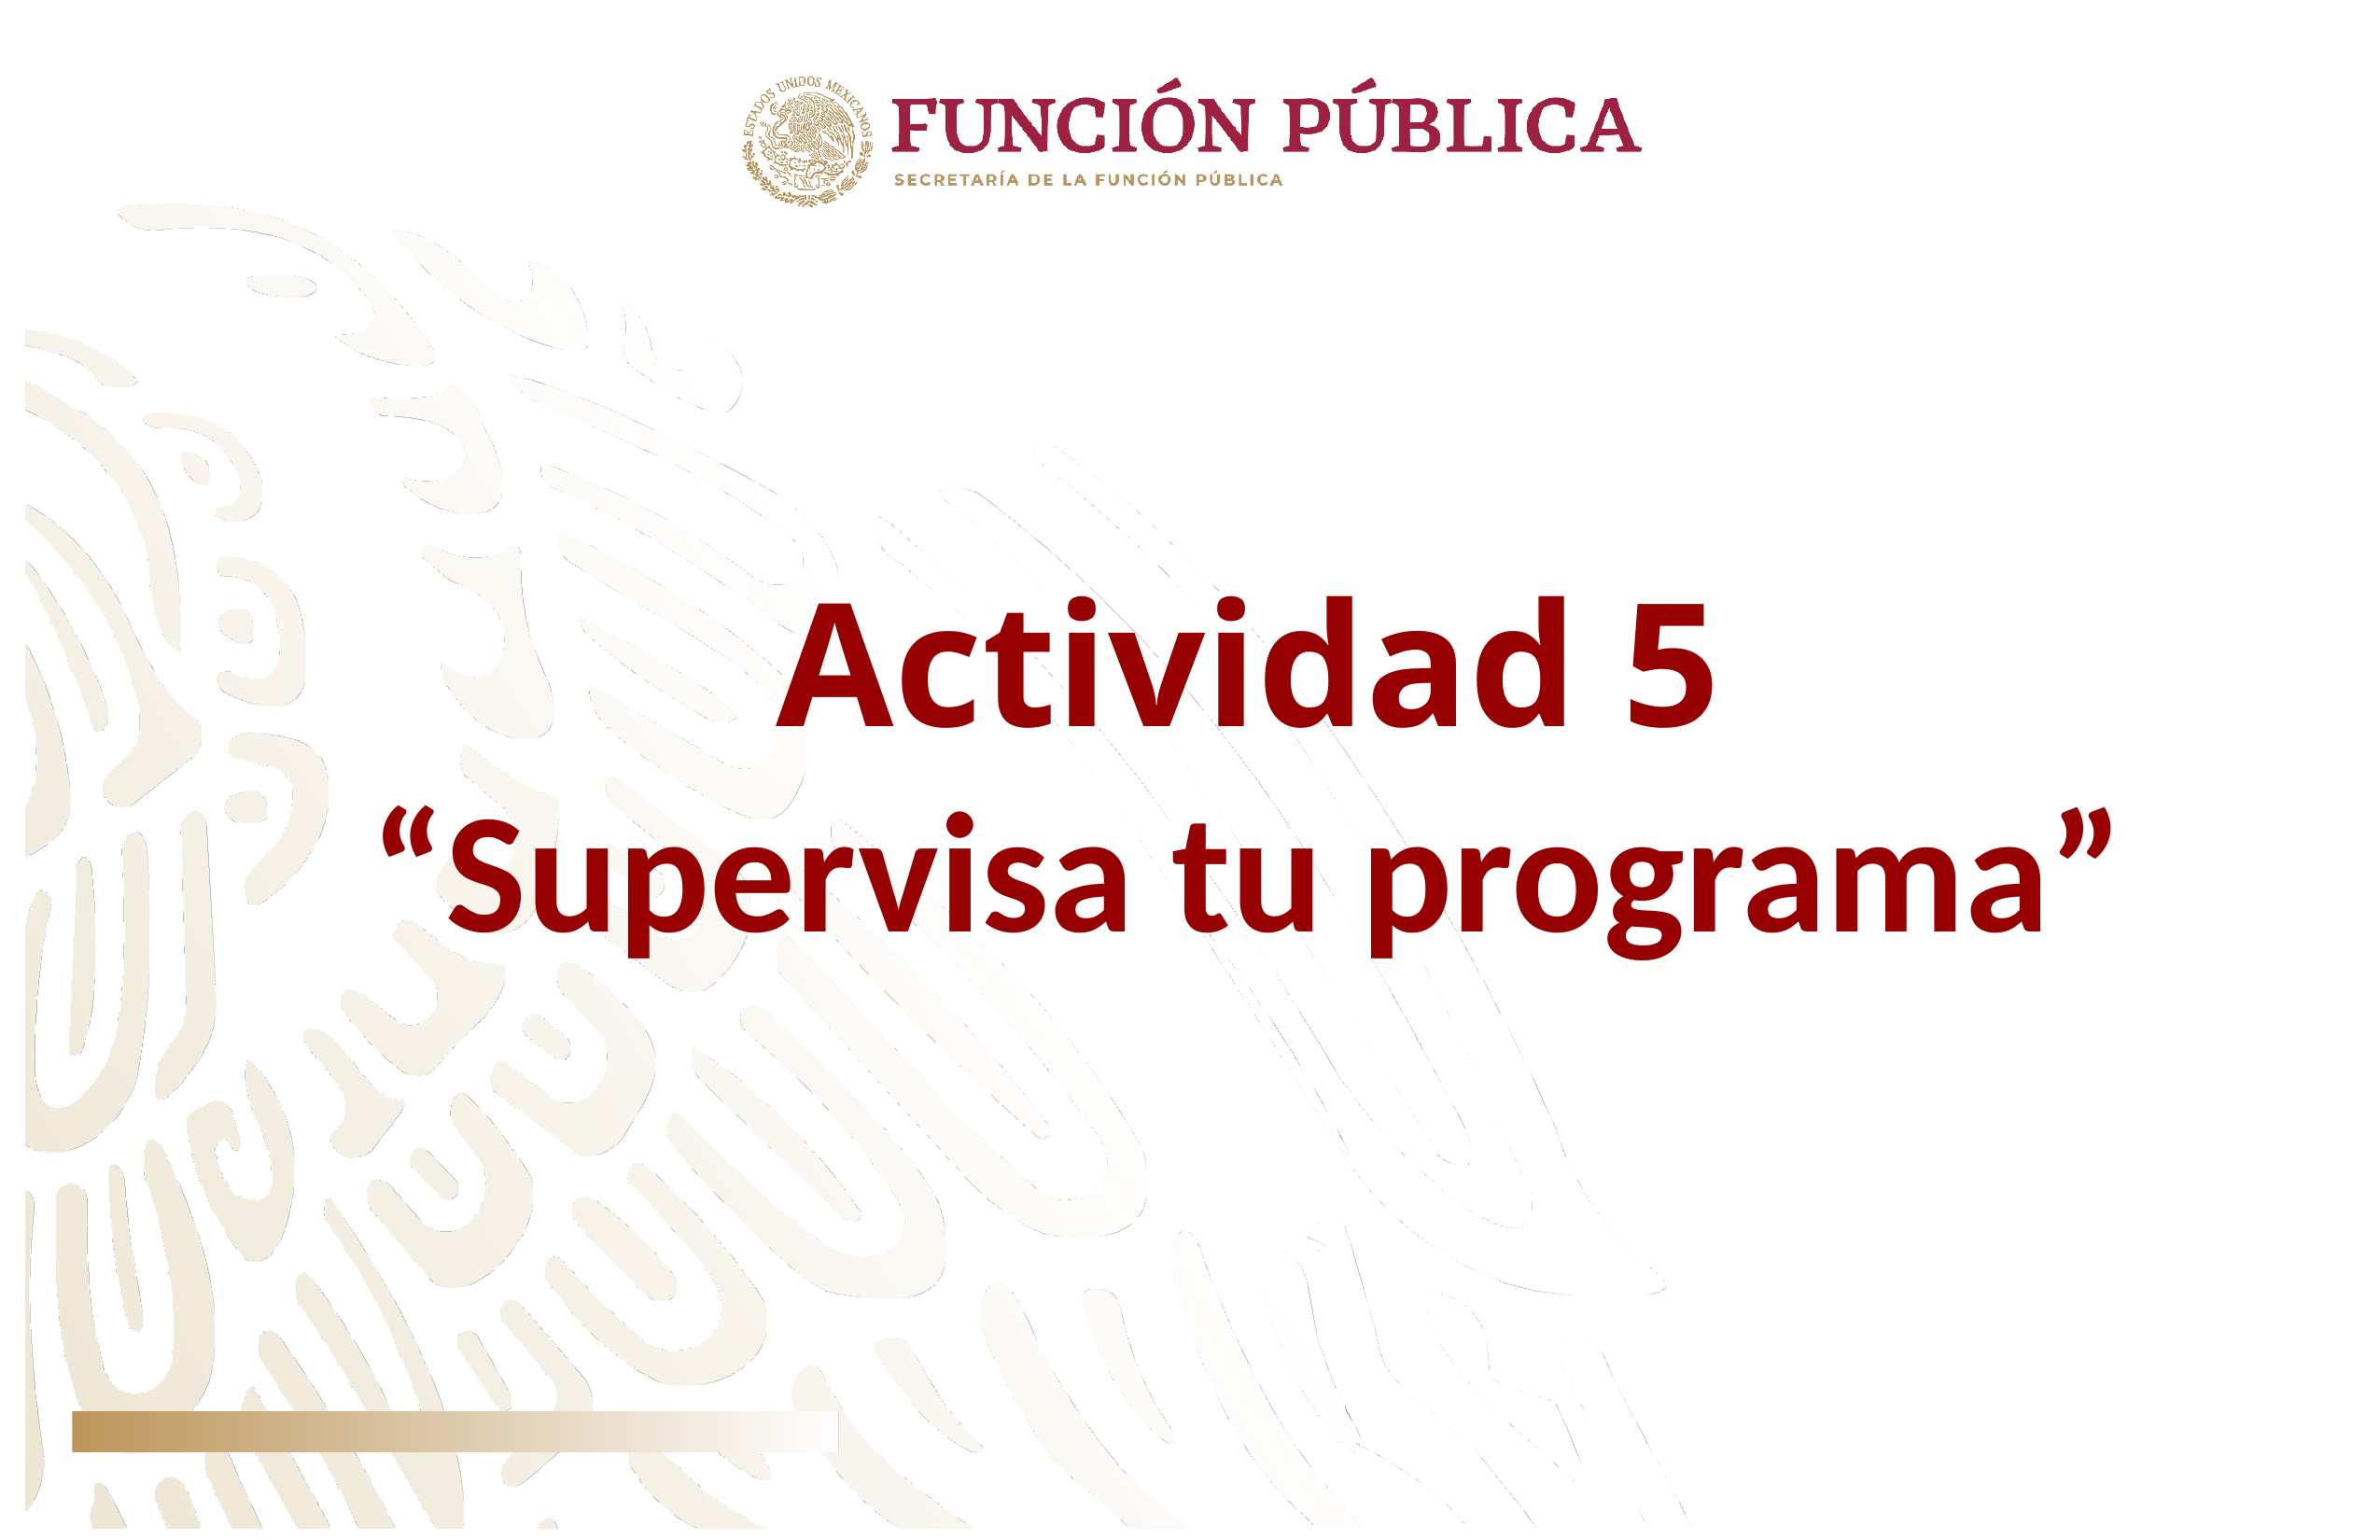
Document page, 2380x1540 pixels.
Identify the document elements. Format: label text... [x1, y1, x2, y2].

picture [537, 1518, 559, 1529]
picture [216, 556, 306, 707]
picture [224, 732, 329, 905]
picture [25, 1189, 45, 1512]
picture [302, 919, 350, 1158]
picture [730, 61, 1650, 217]
text_box Actividad 5 “Supervisa tu programa” [350, 548, 2147, 1178]
picture [369, 383, 503, 514]
picture [874, 445, 1667, 548]
picture [154, 1477, 202, 1529]
picture [421, 297, 840, 548]
picture [25, 203, 1692, 1529]
picture [90, 1482, 128, 1529]
